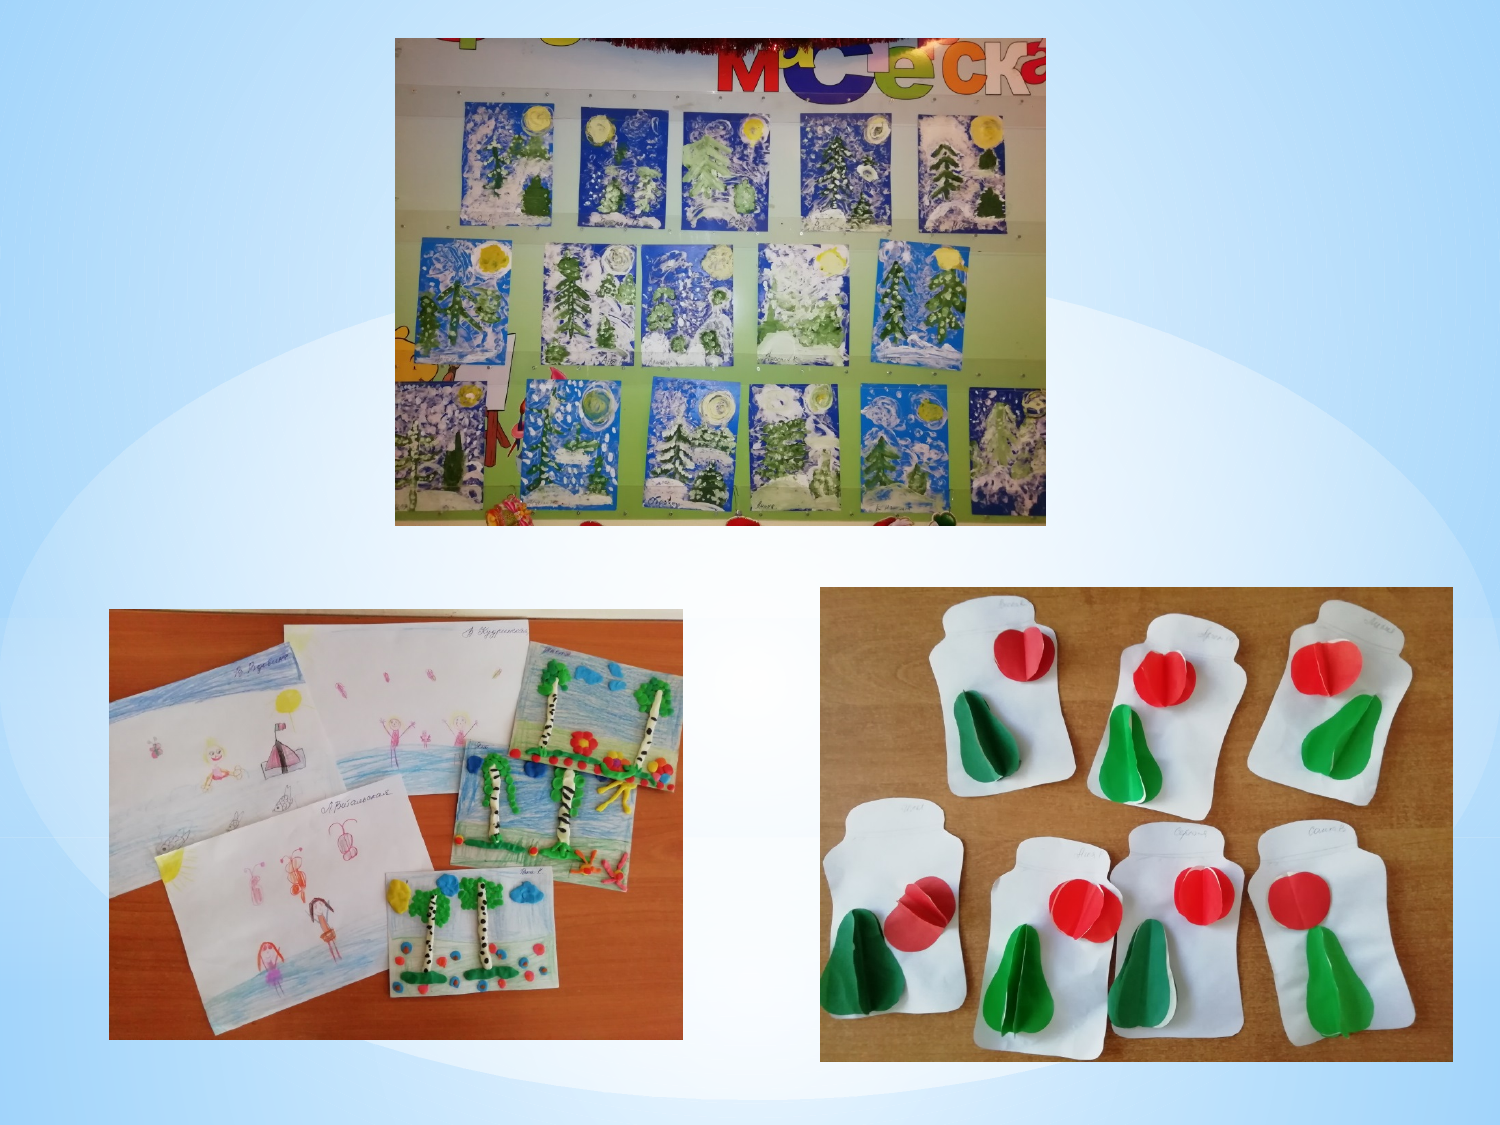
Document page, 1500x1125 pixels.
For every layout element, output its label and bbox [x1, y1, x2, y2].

picture [108, 609, 683, 1040]
picture [395, 38, 1046, 526]
picture [820, 587, 1453, 1062]
